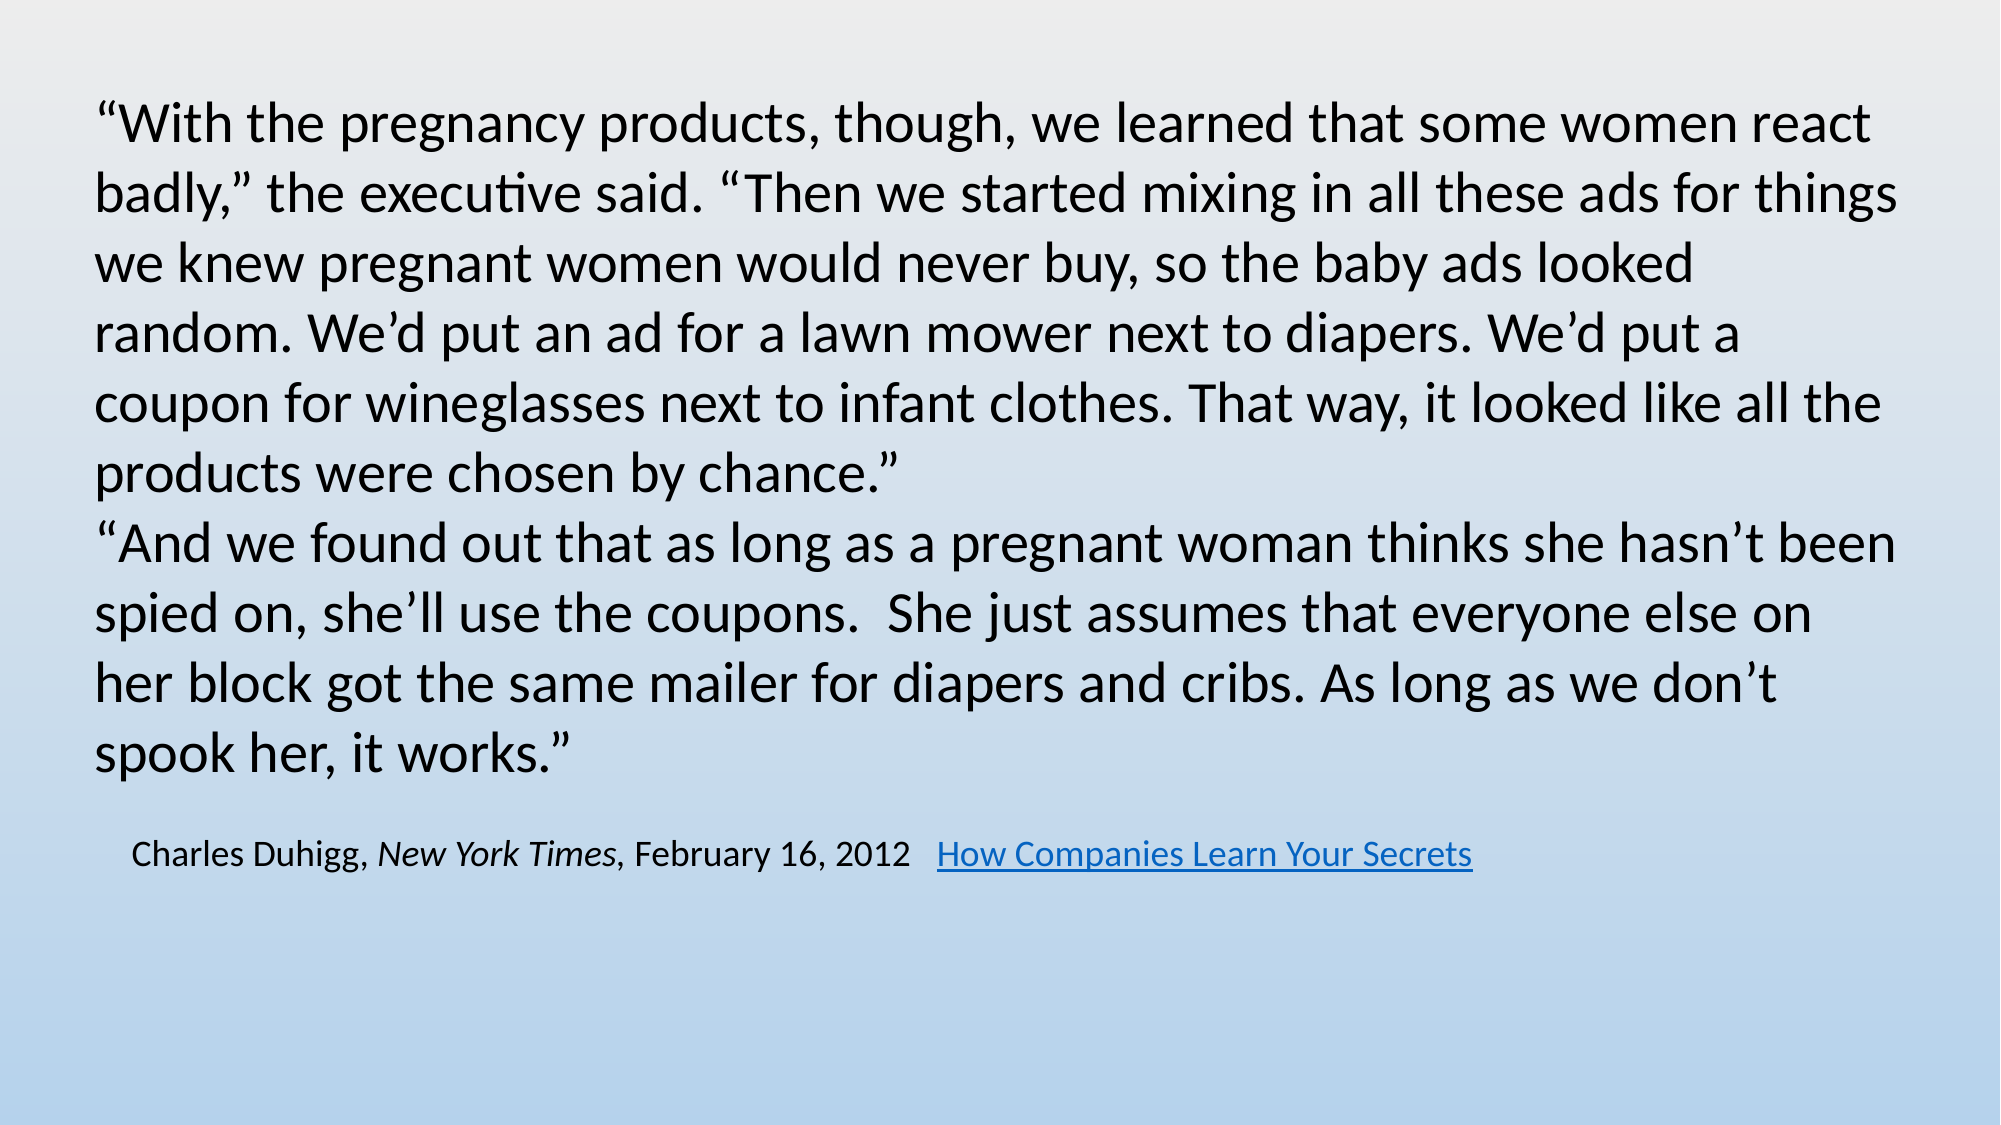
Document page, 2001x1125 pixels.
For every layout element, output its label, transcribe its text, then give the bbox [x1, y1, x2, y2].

text_box “With the pregnancy products, though, we learned that some women react badly,” the executive said. “Then we started mixing in all these ads for things we knew pregnant women would never buy, so the baby ads looked random. We’d put an ad for a lawn mower next to diapers. We’d put a coupon for wineglasses next to infant clothes. That way, it looked like all the products were chosen by chance.” “And we found out that as long as a pregnant woman thinks she hasn’t been spied on, she’ll use the coupons. She just assumes that everyone else on her block got the same mailer for diapers and cribs. As long as we don’t spook her, it works.” Charles Duhigg, New York Times, February 16, 2012 How Companies Learn Your Secrets [79, 77, 1921, 927]
